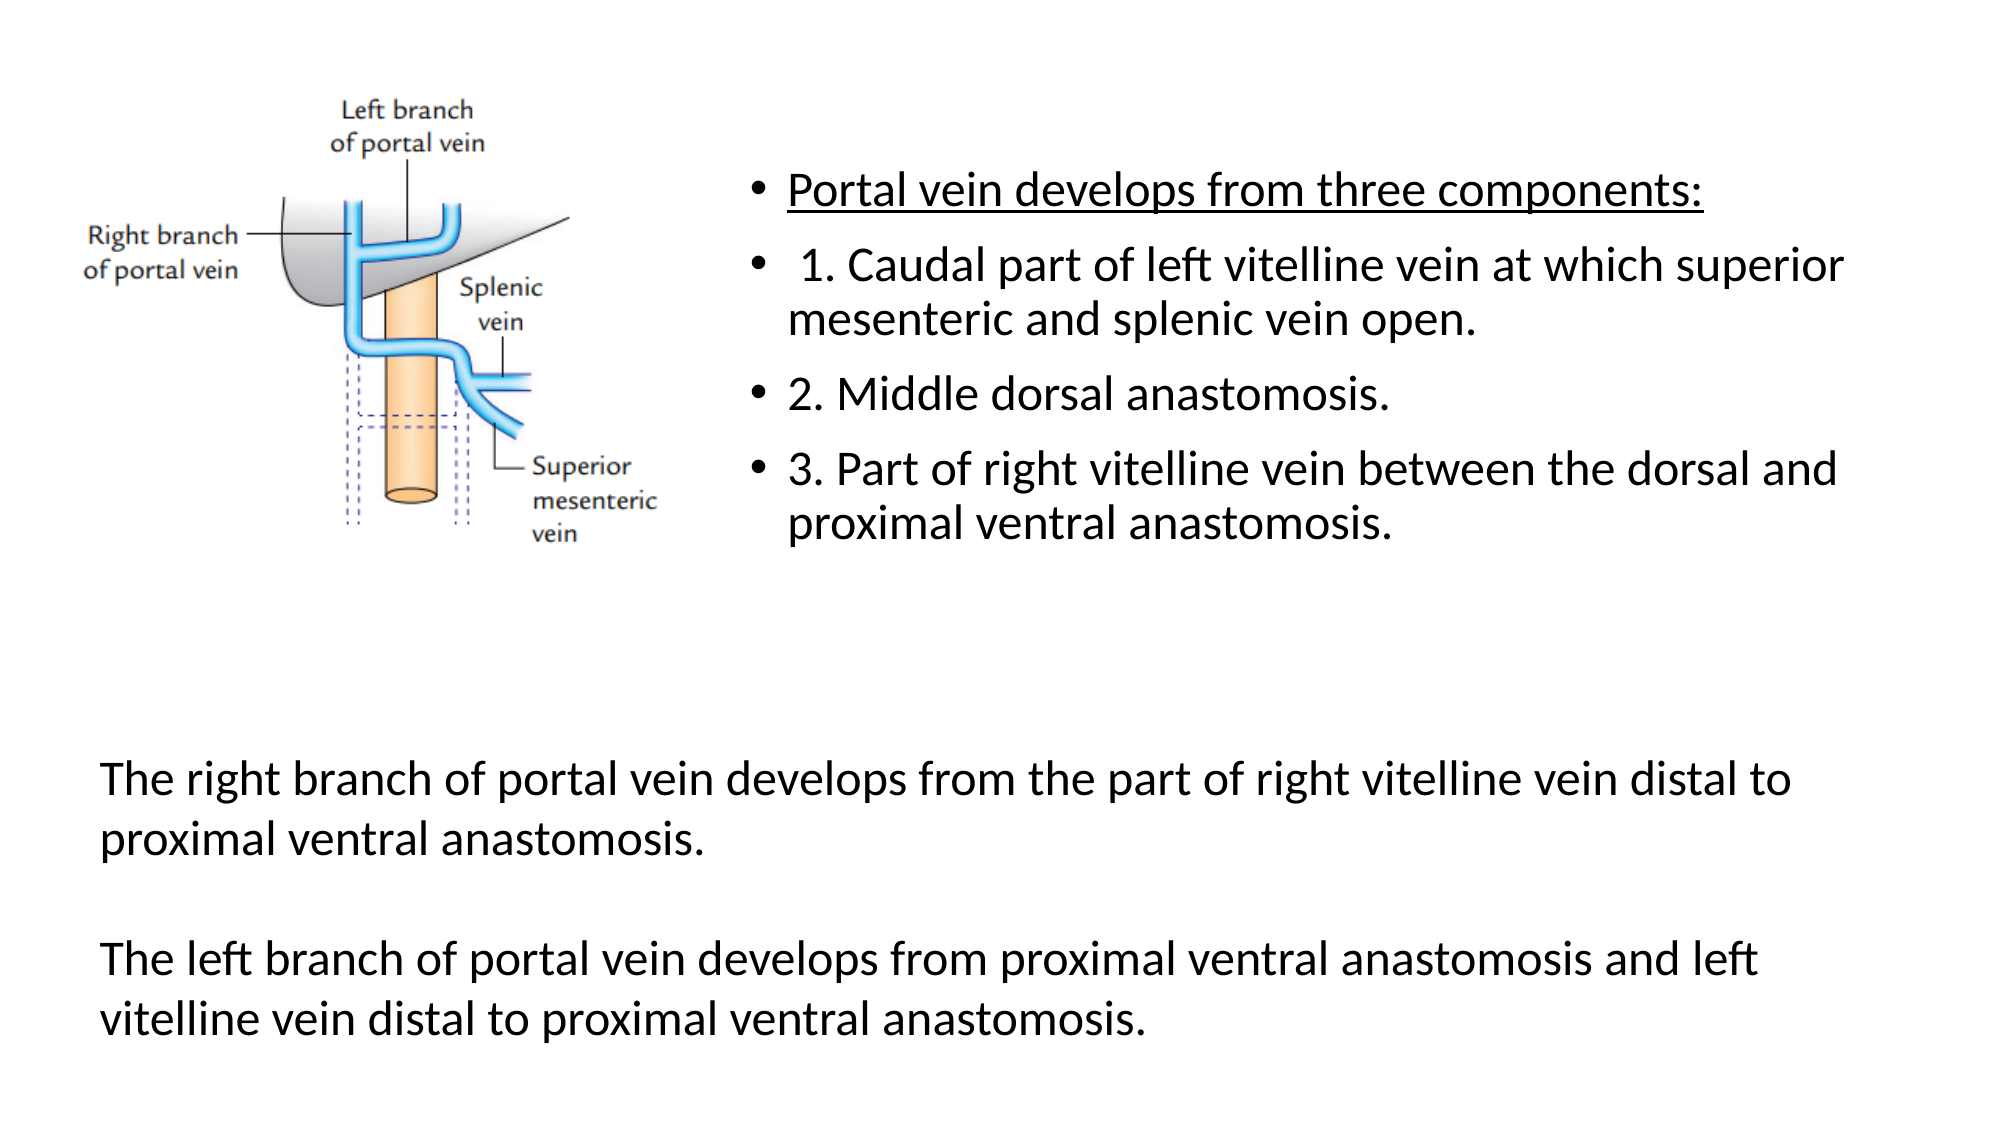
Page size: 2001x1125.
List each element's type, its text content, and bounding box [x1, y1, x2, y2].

text_box The right branch of portal vein develops from the part of right vitelline vein distal to proximal ventral anastomosis. The left branch of portal vein develops from proximal ventral anastomosis and left vitelline vein distal to proximal ventral anastomosis. [84, 737, 1879, 1098]
picture [67, 89, 676, 564]
list Portal vein develops from three components: 1. Caudal part of left vitelline vein at which superior mesenteric and splenic vein open. 2. Middle dorsal anastomosis. 3. Part of right vitelline vein between the dorsal and proximal ventral anastomosis. [734, 156, 1941, 634]
